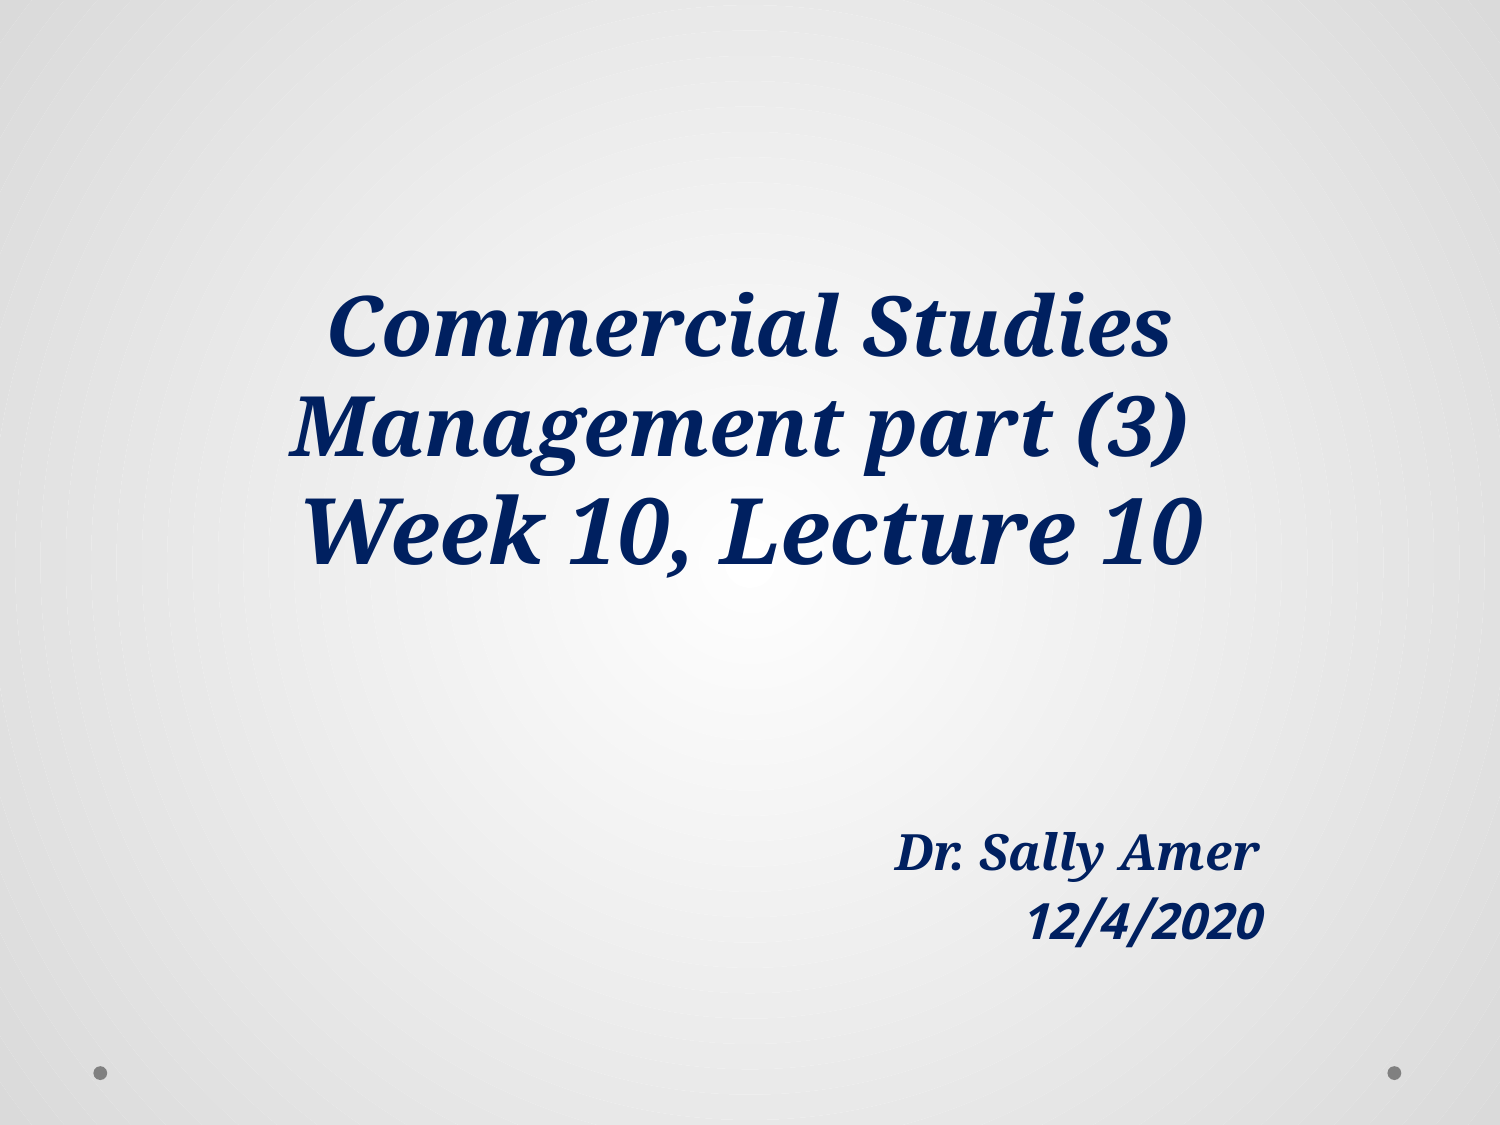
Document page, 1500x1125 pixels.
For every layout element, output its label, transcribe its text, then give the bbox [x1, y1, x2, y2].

subtitle Dr. Sally Amer 12/4/2020 [225, 812, 1275, 1013]
title Commercial Studies Management part (3) Week 10, Lecture 10 [112, 231, 1388, 591]
